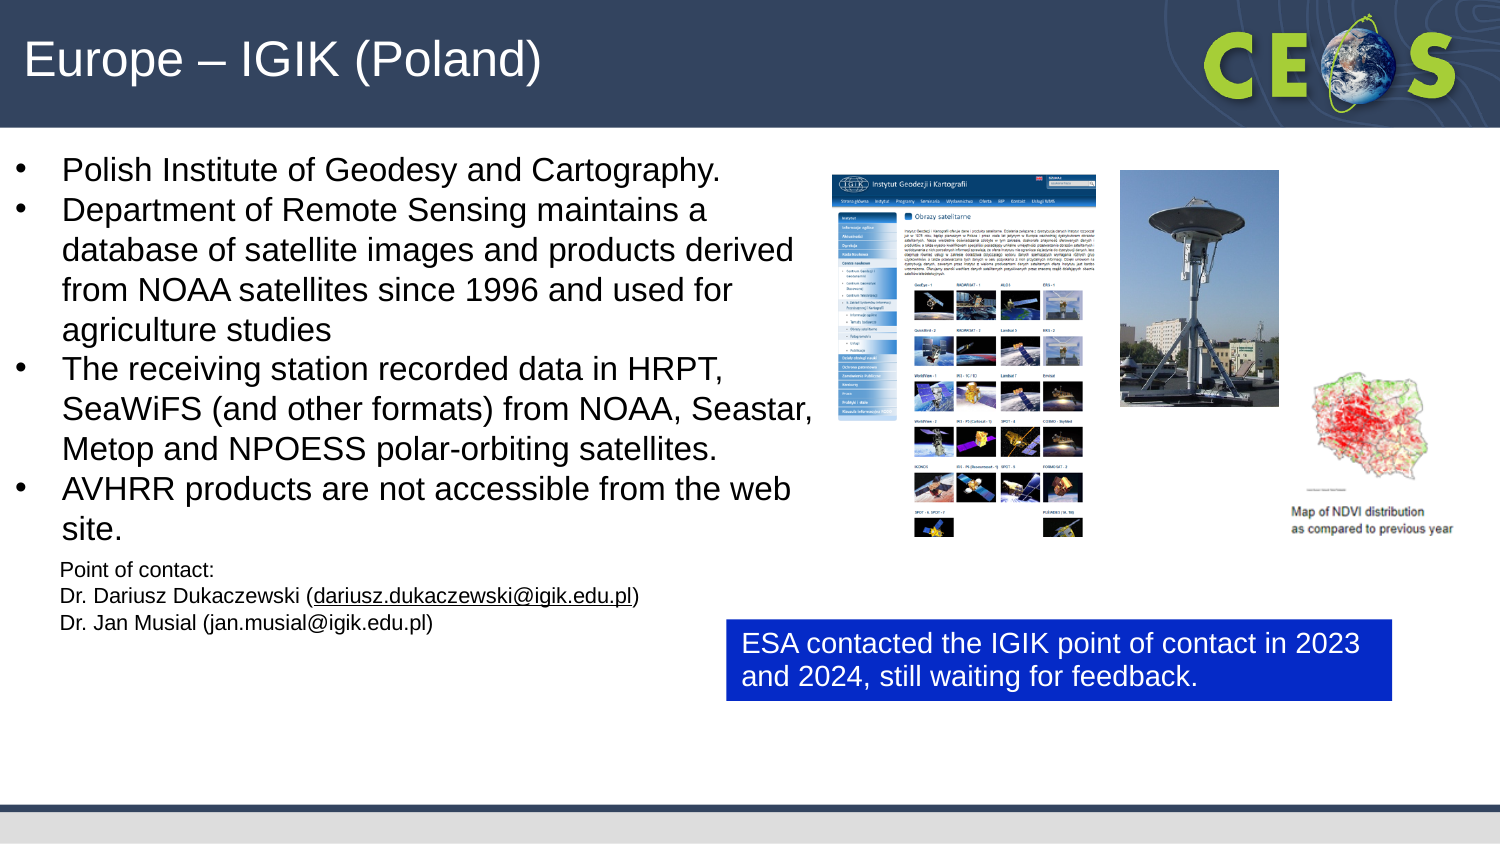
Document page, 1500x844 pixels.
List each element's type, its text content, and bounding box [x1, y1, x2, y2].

picture [832, 174, 1096, 537]
text_box ESA contacted the IGIK point of contact in 2023 and 2024, still waiting for feedback. [726, 619, 1393, 701]
picture [1288, 369, 1456, 537]
title Europe – IGIK (Poland) [8, 18, 948, 94]
list Polish Institute of Geodesy and Cartography. Department of Remote Sensing maintains a database of satellite images and products derived from NOAA satellites since 1996 and used for agriculture studies The receiving station recorded data in HRPT, SeaWiFS (and other formats) from NOAA, Seastar, Metop and NPOESS polar-orbiting satellites. AVHRR products are not accessible from the web site. [0, 140, 856, 496]
picture [1204, 13, 1455, 113]
text_box Point of contact: Dr. Dariusz Dukaczewski (dariusz.dukaczewski@igik.edu.pl) Dr. Jan Musial (jan.musial@igik.edu.pl) [44, 548, 668, 642]
picture [1120, 170, 1280, 407]
